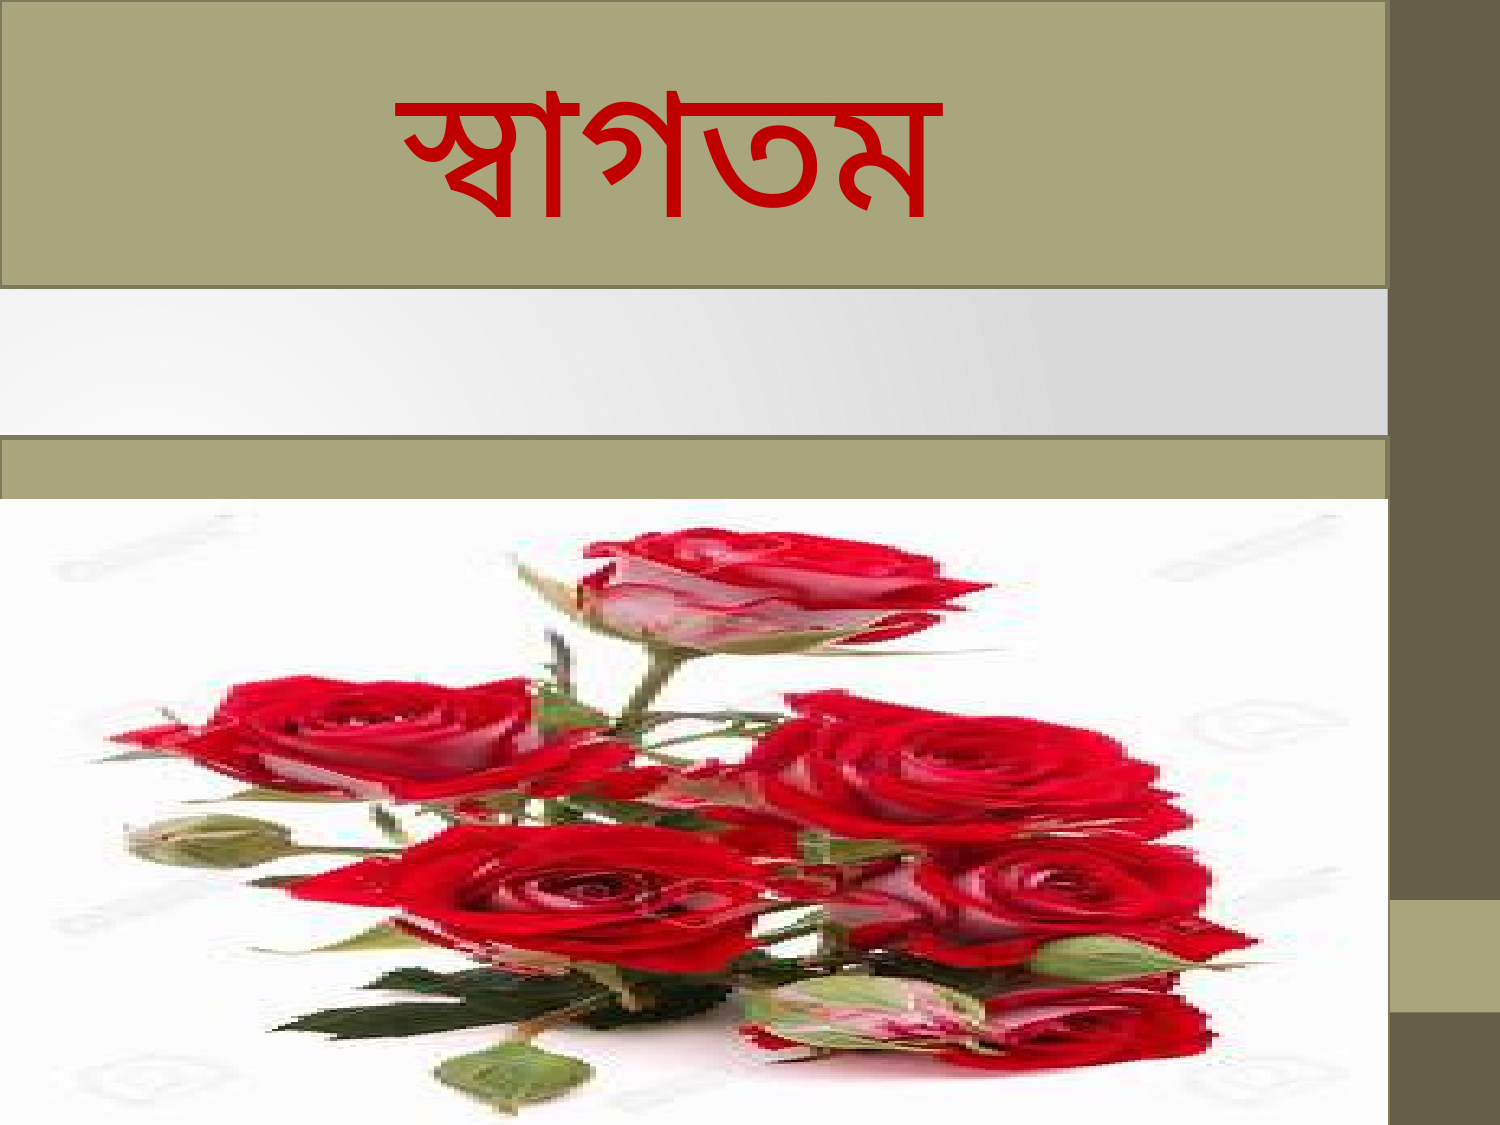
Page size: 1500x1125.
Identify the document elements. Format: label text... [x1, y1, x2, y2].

text_box [0, 435, 1390, 495]
text_box স্বাগতম [0, 0, 1390, 289]
picture [0, 499, 1388, 1125]
